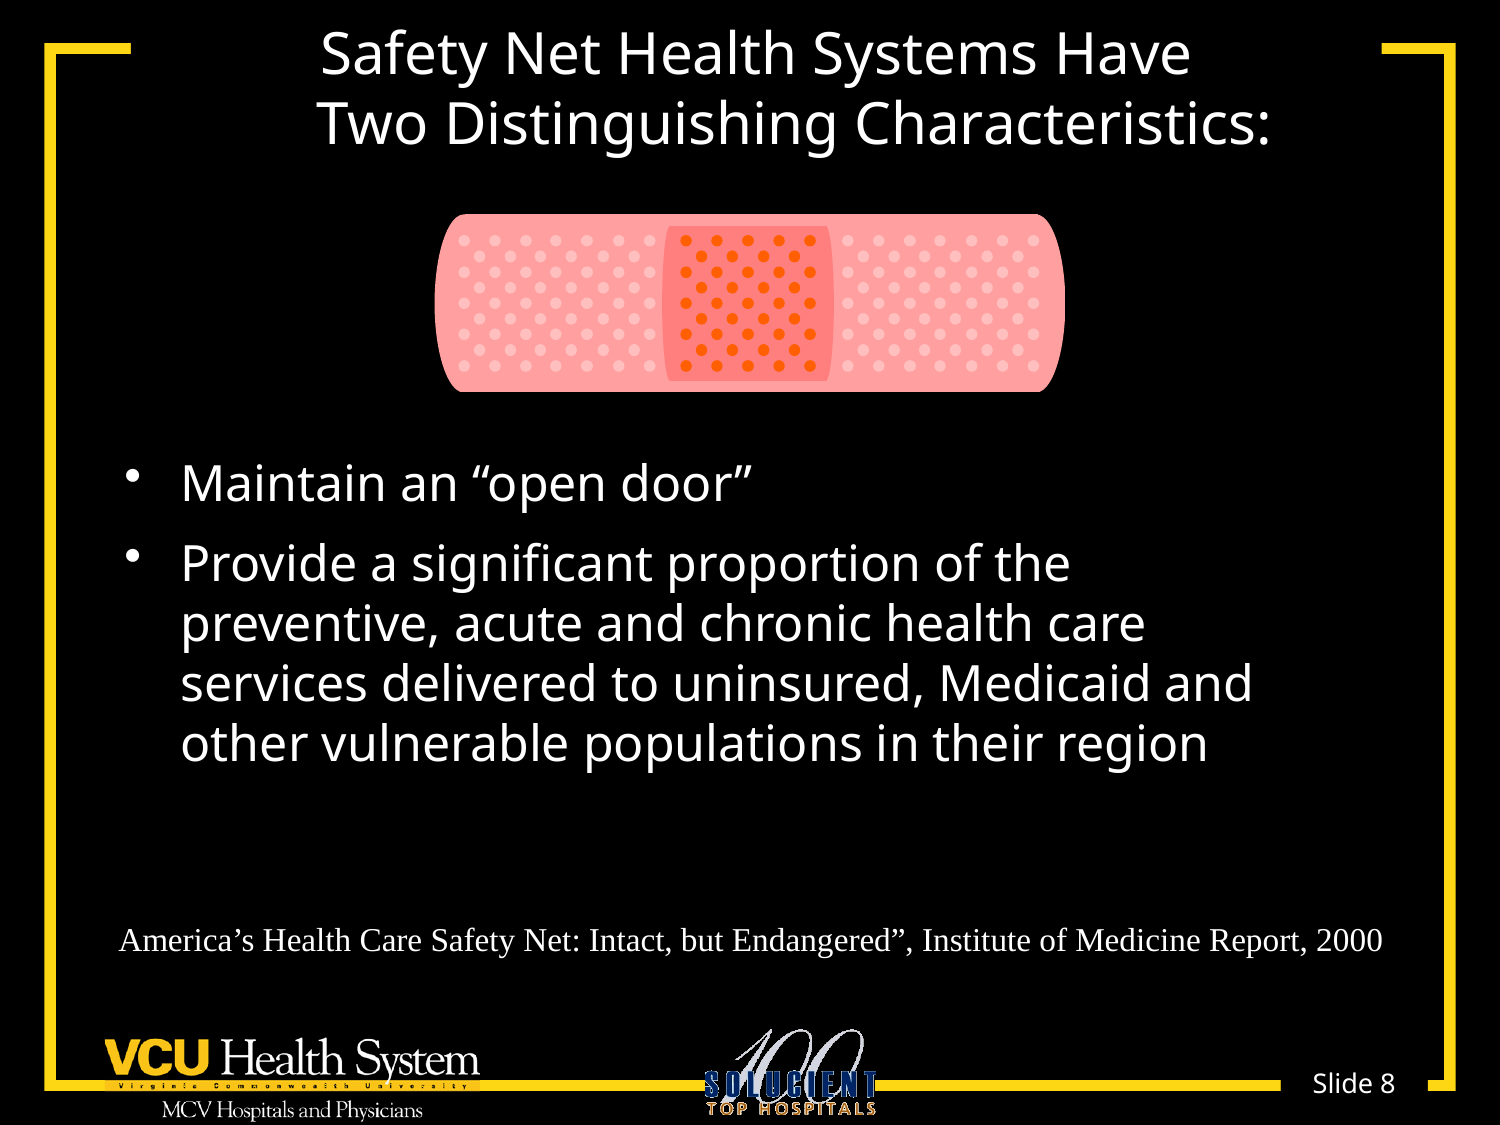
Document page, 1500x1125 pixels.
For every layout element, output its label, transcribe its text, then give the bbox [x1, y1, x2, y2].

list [433, 214, 1066, 393]
picture [104, 1029, 480, 1125]
picture [705, 1029, 876, 1115]
text_box America’s Health Care Safety Net: Intact, but Endangered”, Institute of Medicine Report, 2000 [103, 910, 1401, 966]
title Safety Net Health Systems Have Two Distinguishing Characteristics: [130, 16, 1382, 164]
list Maintain an “open door” Provide a significant proportion of the preventive, acute and chronic health care services delivered to uninsured, Medicaid and other vulnerable populations in their region [109, 444, 1313, 884]
